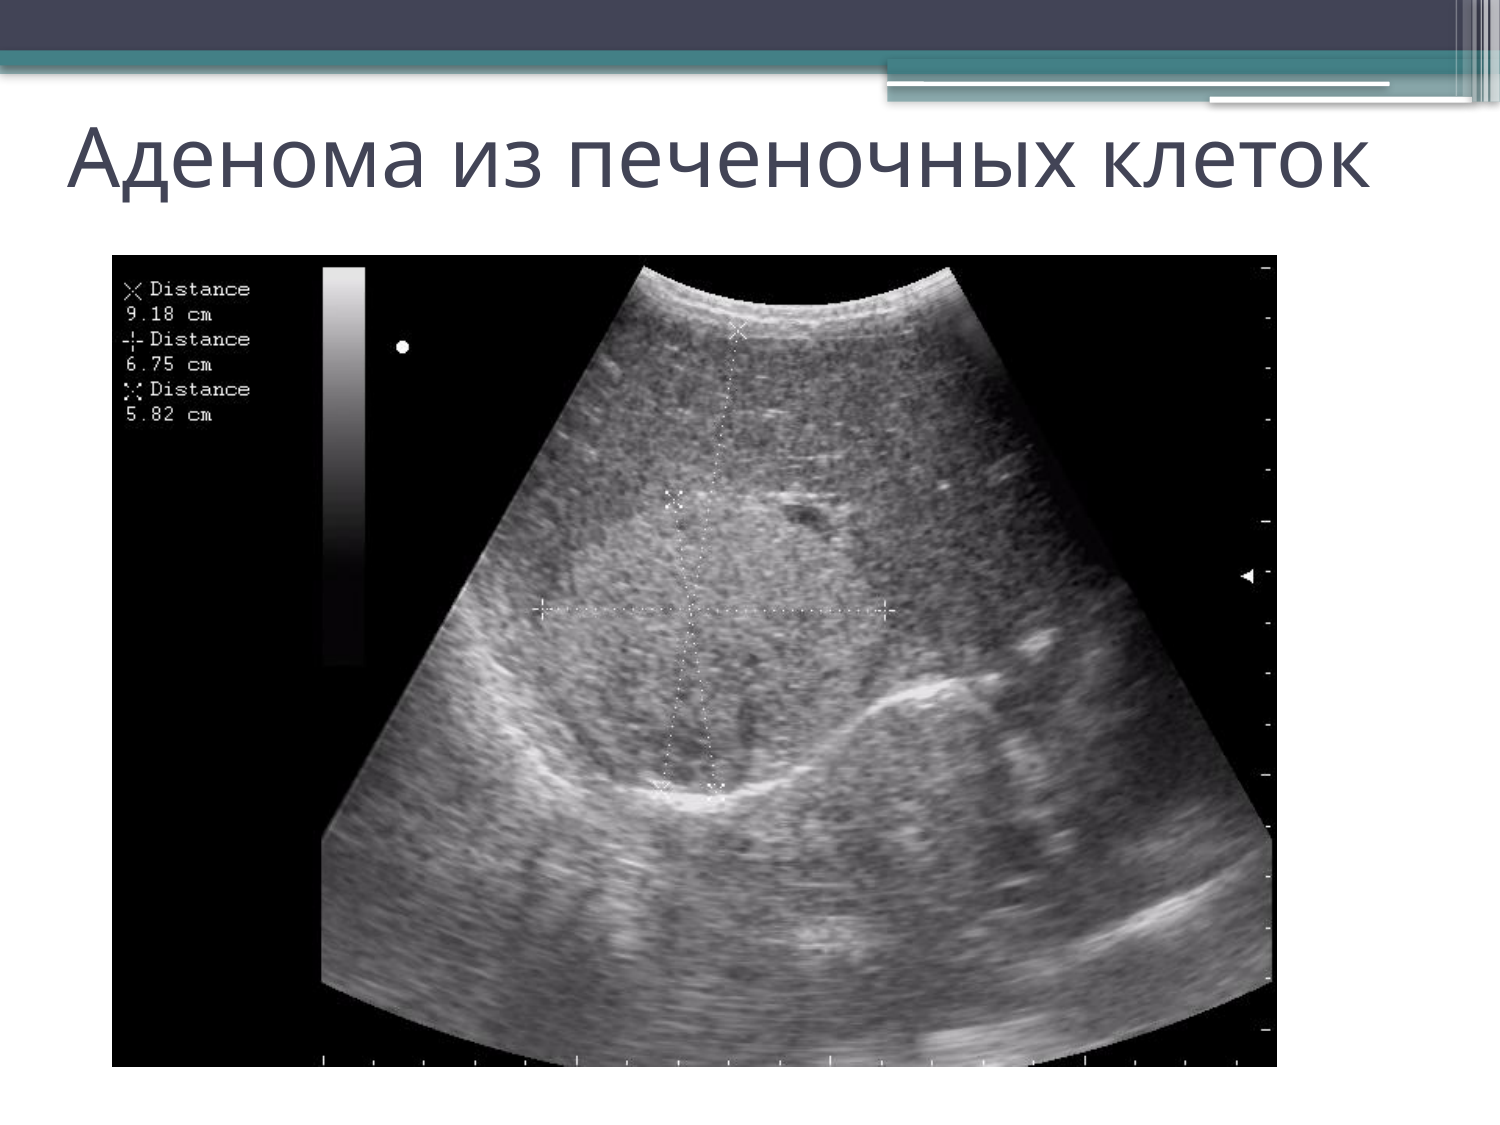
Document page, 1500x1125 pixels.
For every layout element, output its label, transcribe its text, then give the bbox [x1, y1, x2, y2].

title Аденома из печеночных клеток [53, 66, 1404, 242]
picture [111, 255, 1277, 1067]
